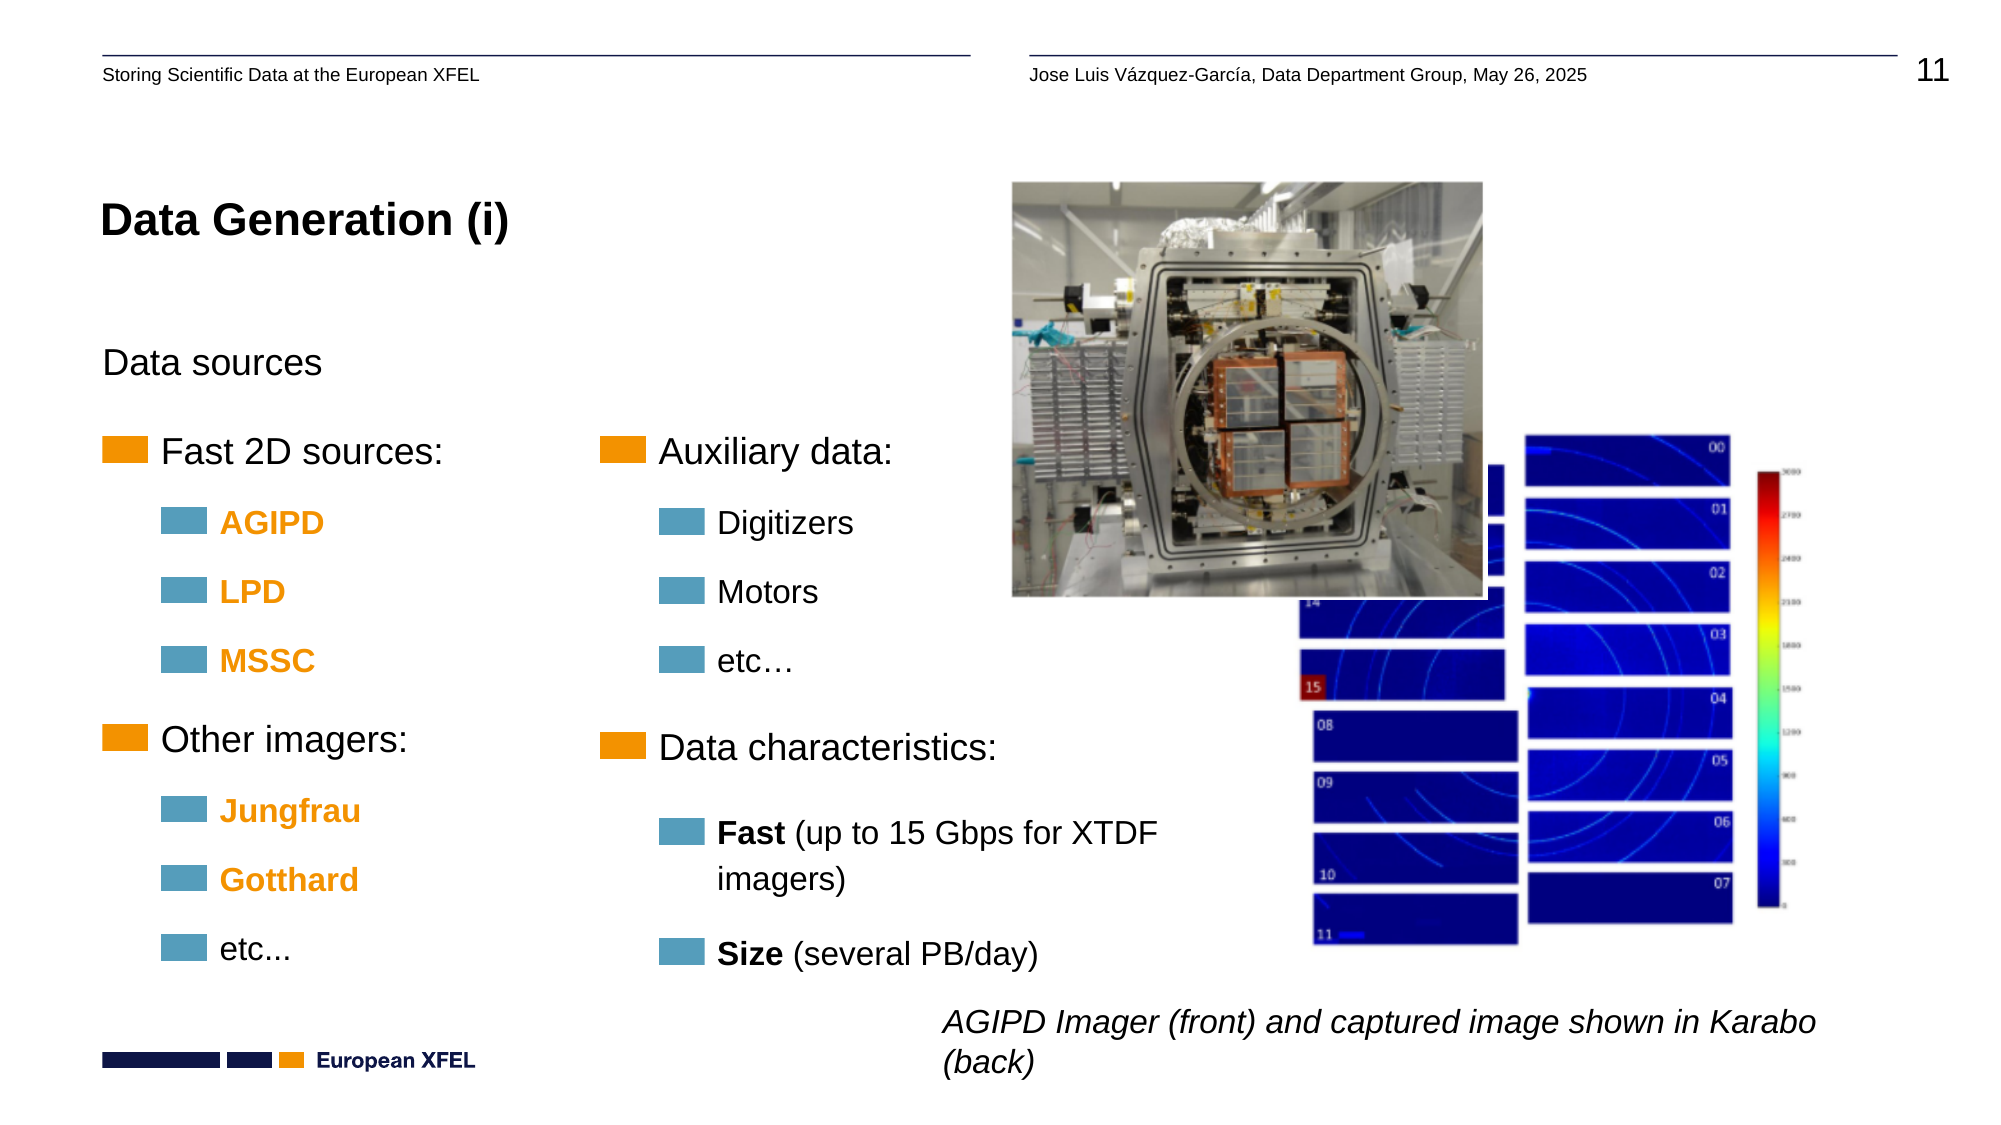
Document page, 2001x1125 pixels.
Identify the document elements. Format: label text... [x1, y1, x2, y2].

picture [1001, 174, 1855, 975]
text_box Auxiliary data: Digitizers Motors etc… Data characteristics: Fast (up to 15 Gbps for XTDF imagers) Size (several PB/day) [599, 338, 1270, 977]
list Data sources Fast 2D sources: AGIPD LPD MSSC Other imagers: Jungfrau Gotthard etc... [102, 332, 525, 970]
title Data Generation (i) [100, 116, 1898, 245]
text_box AGIPD Imager (front) and captured image shown in Karabo (back) [928, 993, 1935, 1045]
